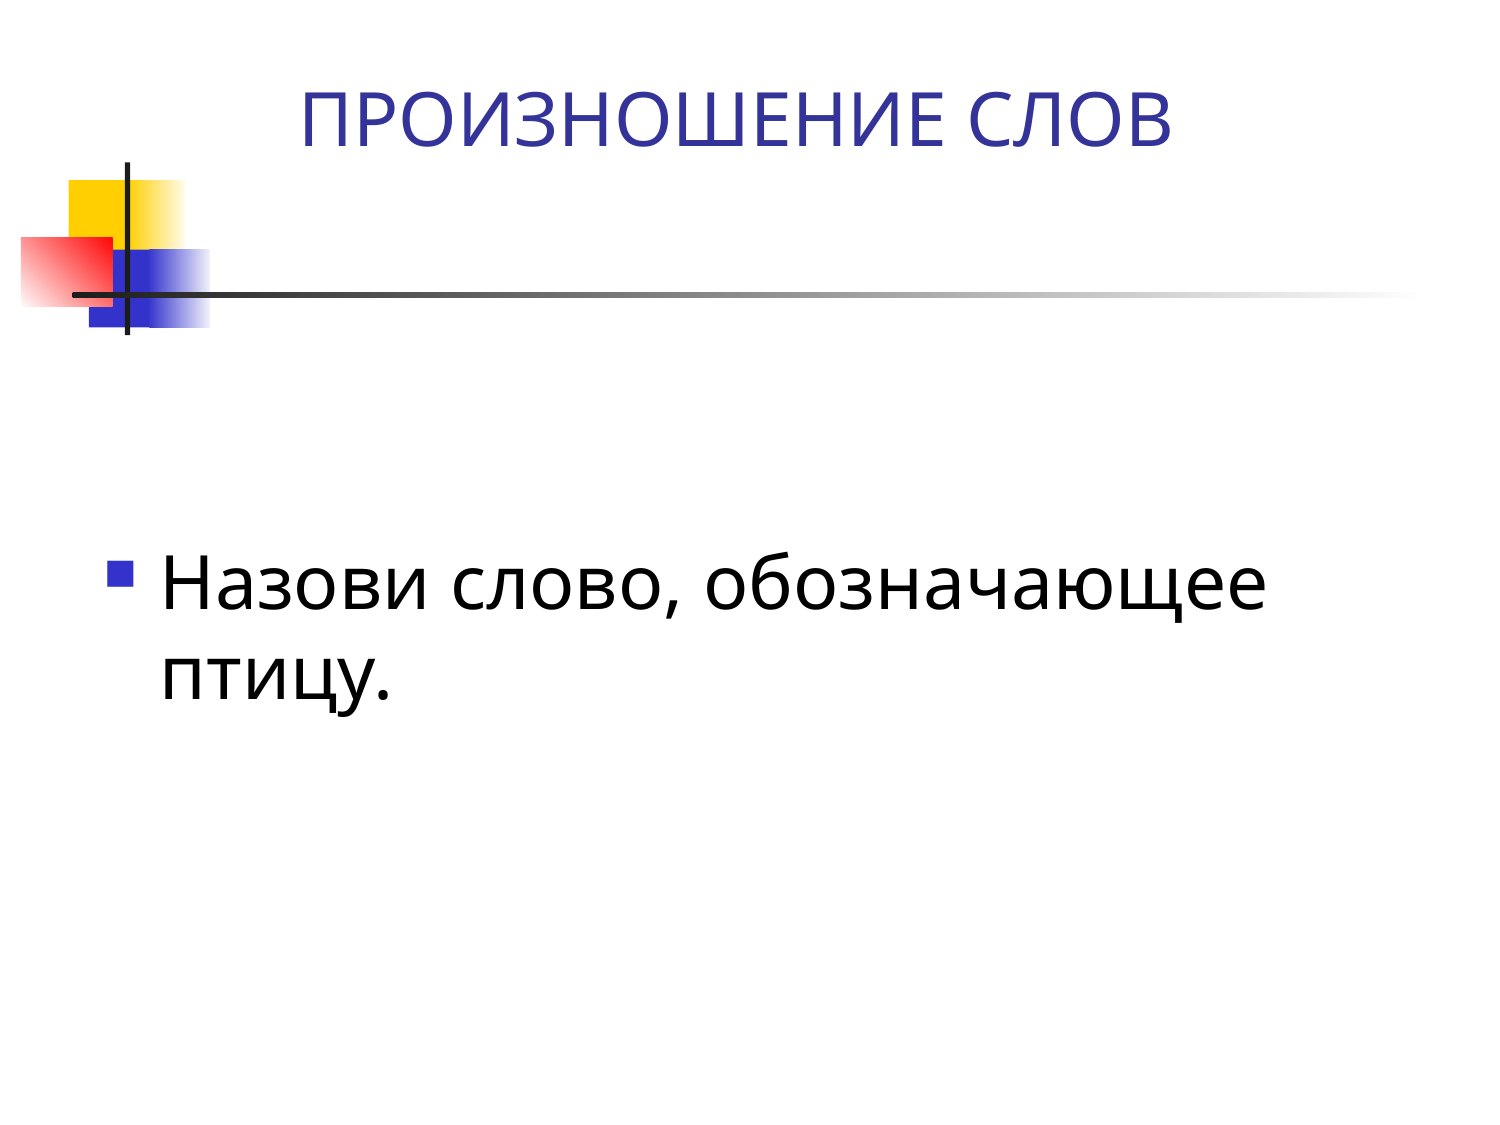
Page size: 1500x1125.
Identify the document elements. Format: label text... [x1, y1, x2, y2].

title ПРОИЗНОШЕНИЕ СЛОВ [188, 0, 1468, 173]
list Назови слово, обозначающее птицу. [88, 526, 1470, 1125]
